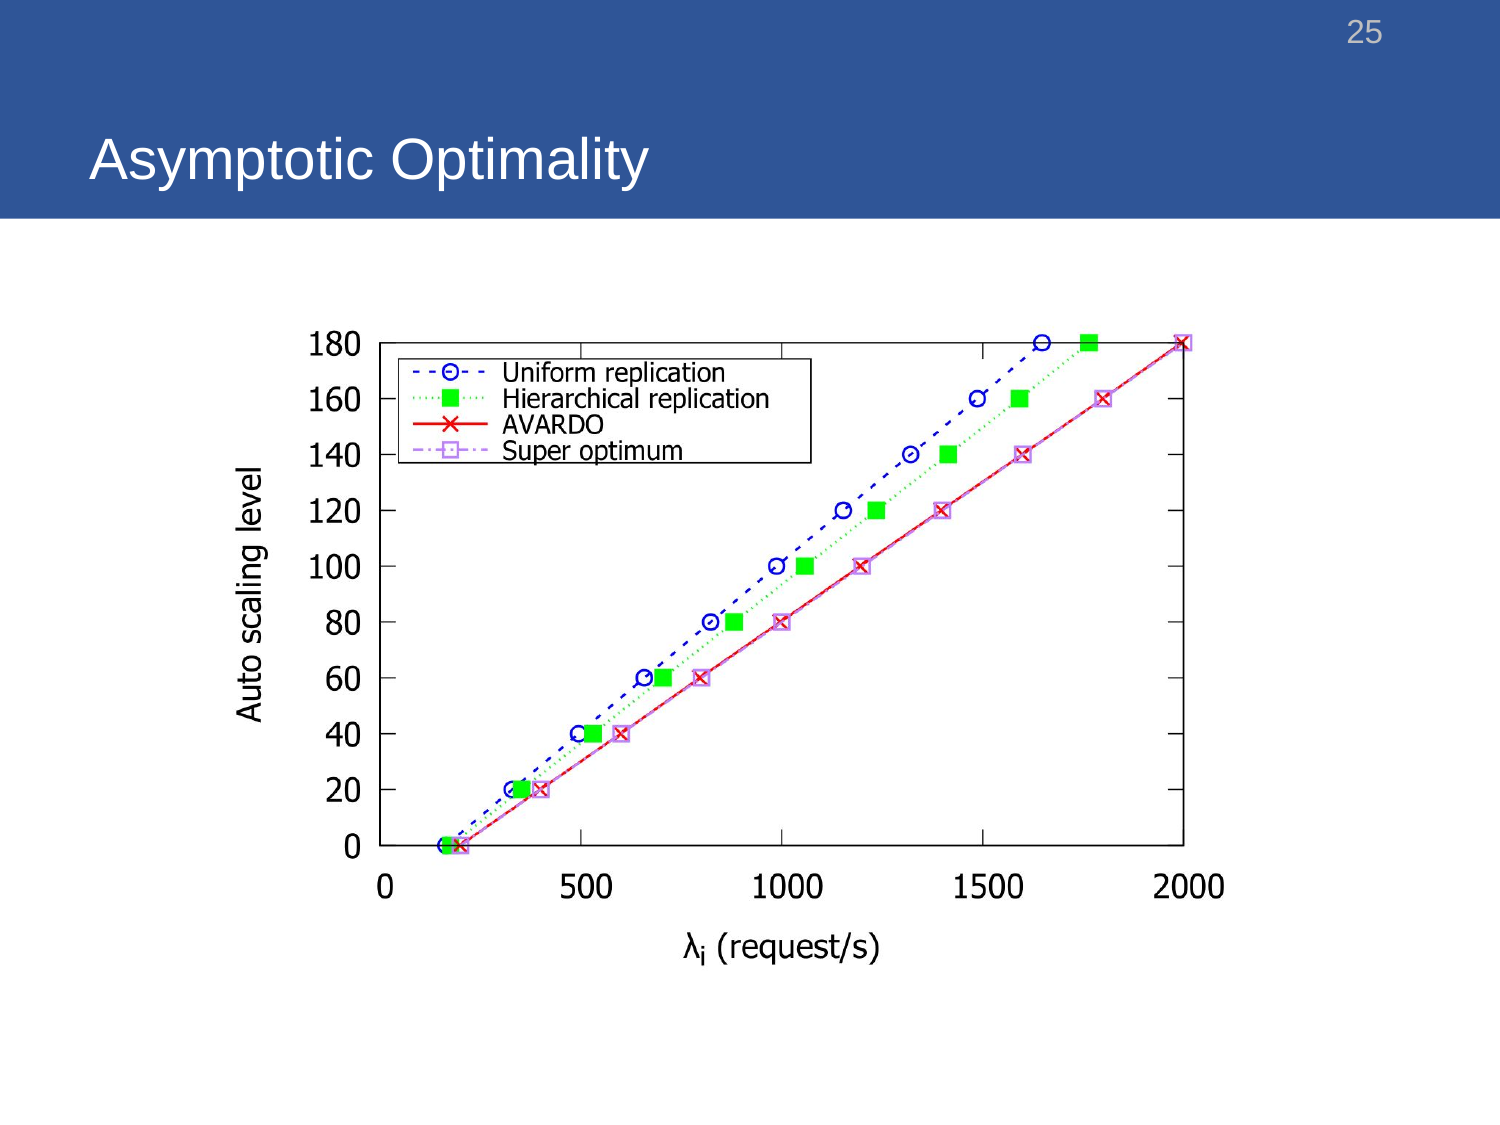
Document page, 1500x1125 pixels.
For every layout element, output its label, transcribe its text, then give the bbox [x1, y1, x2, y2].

title Asymptotic Optimality [74, 0, 1397, 199]
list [161, 301, 1295, 1012]
slide_number 25 [995, 0, 1399, 60]
